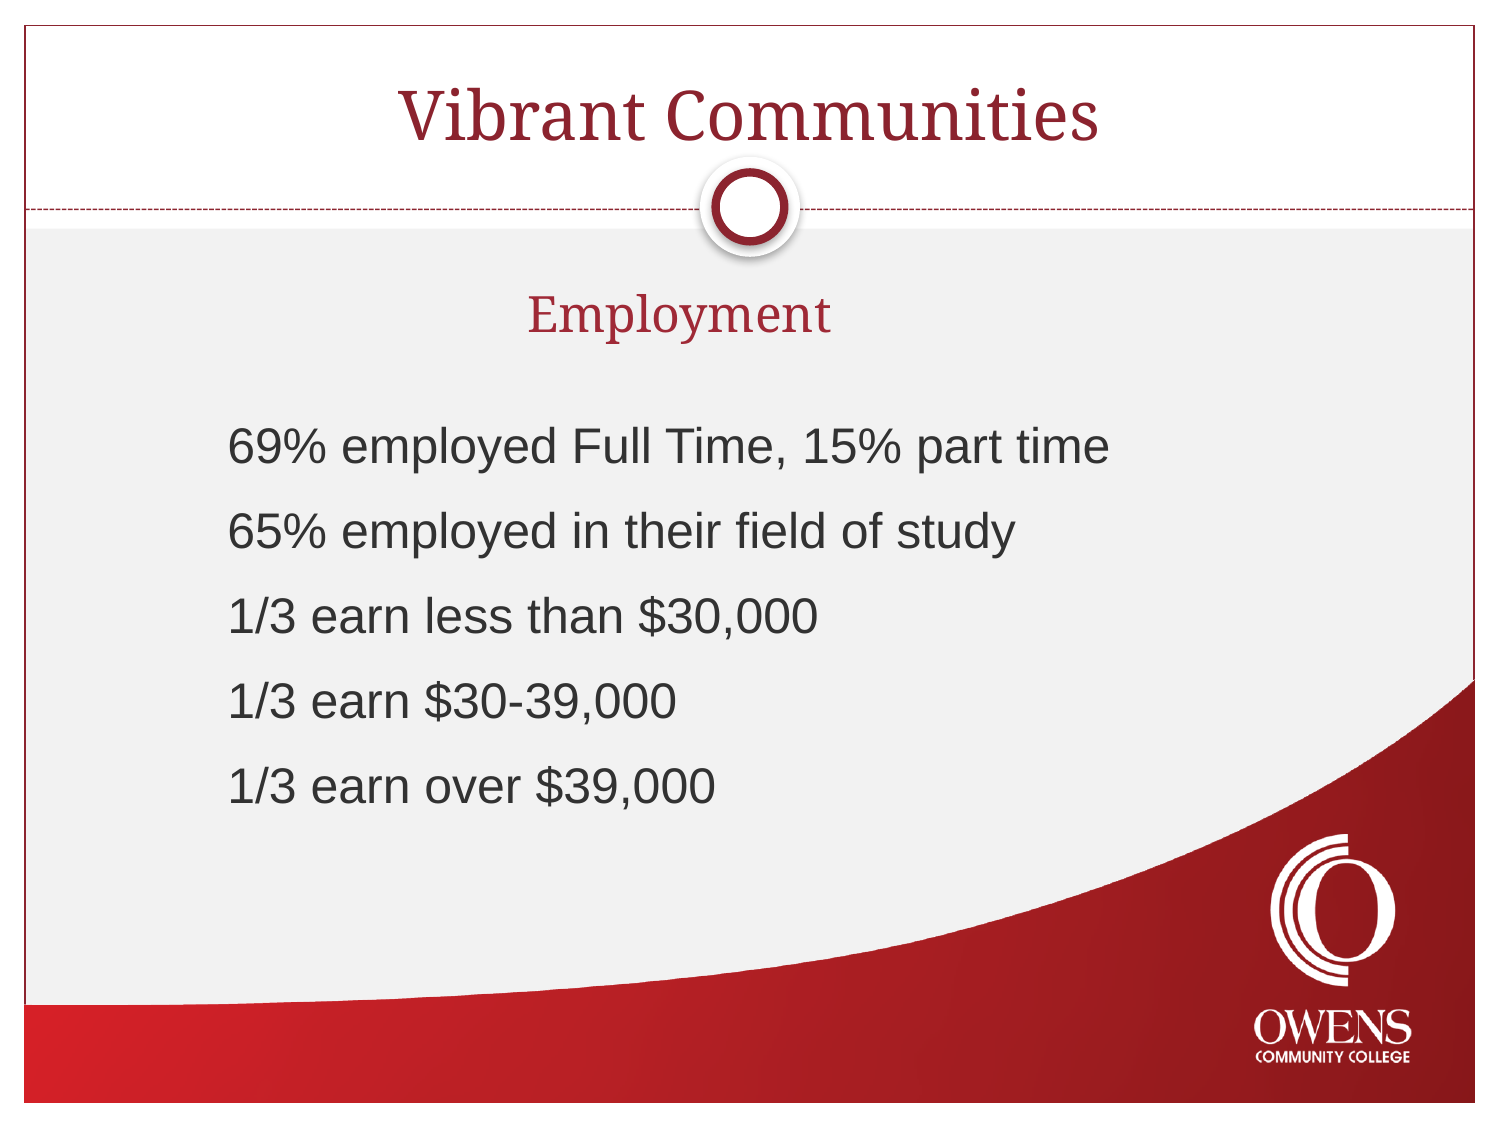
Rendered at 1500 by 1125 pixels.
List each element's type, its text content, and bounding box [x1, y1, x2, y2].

text_box Employment 69% employed Full Time, 15% part time 65% employed in their field of study 1/3 earn less than $30,000 1/3 earn $30-39,000 1/3 earn over $39,000 [212, 275, 1288, 671]
picture [24, 674, 1476, 1103]
text_box Vibrant Communities [49, 37, 1450, 162]
